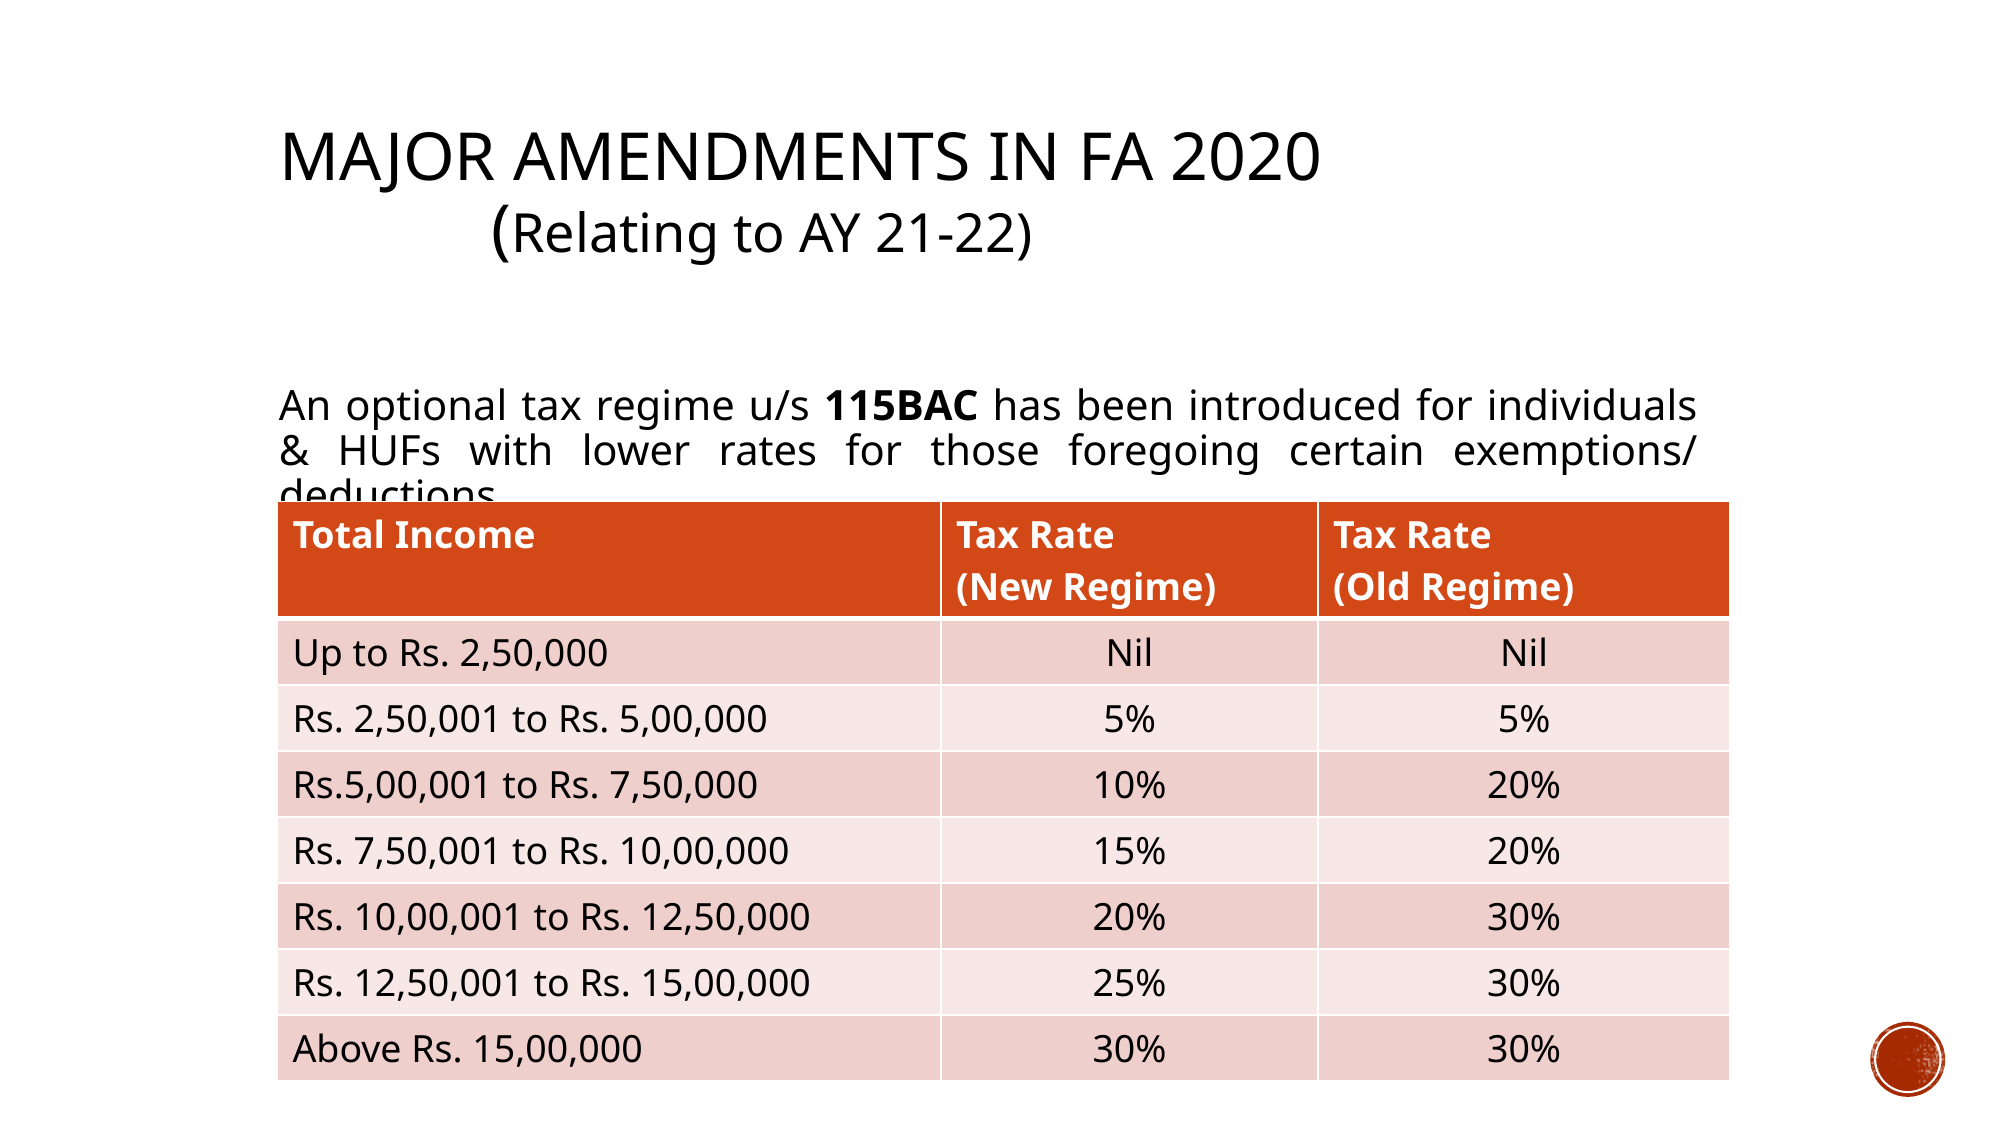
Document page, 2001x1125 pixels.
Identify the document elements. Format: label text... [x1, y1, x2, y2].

table_cell 15% [942, 818, 1317, 882]
table_cell Nil [942, 621, 1317, 684]
table_cell Above Rs. 15,00,000 [278, 1016, 940, 1080]
table_cell 5% [1319, 686, 1729, 750]
table_header Total Income [278, 502, 940, 616]
table_cell 30% [942, 1016, 1317, 1080]
title MAJOR AMENDMENTS IN FA 2020 (Relating to AY 21-22) [264, 114, 1934, 277]
table_cell Nil [1319, 621, 1729, 684]
table_cell 30% [1319, 950, 1729, 1014]
table_cell 20% [942, 884, 1317, 948]
table_cell Rs. 10,00,001 to Rs. 12,50,000 [278, 884, 940, 948]
table_cell 30% [1319, 884, 1729, 948]
table_cell Up to Rs. 2,50,000 [278, 621, 940, 684]
table_cell 30% [1319, 1016, 1729, 1080]
table_cell Rs. 7,50,001 to Rs. 10,00,000 [278, 818, 940, 882]
table_cell 20% [1319, 818, 1729, 882]
table_header Tax Rate (New Regime) [942, 502, 1317, 616]
table_cell 25% [942, 950, 1317, 1014]
table_cell Rs. 12,50,001 to Rs. 15,00,000 [278, 950, 940, 1014]
table_cell 5% [942, 686, 1317, 750]
table_cell 10% [942, 752, 1317, 816]
table_cell 20% [1319, 752, 1729, 816]
table_cell Rs.5,00,001 to Rs. 7,50,000 [278, 752, 940, 816]
list An optional tax regime u/s 115BAC has been introduced for individuals & HUFs with lower rates for those foregoing certain exemptions/ deductions [235, 237, 1713, 434]
table_cell Rs. 2,50,001 to Rs. 5,00,000 [278, 686, 940, 750]
table_header Tax Rate (Old Regime) [1319, 502, 1729, 616]
